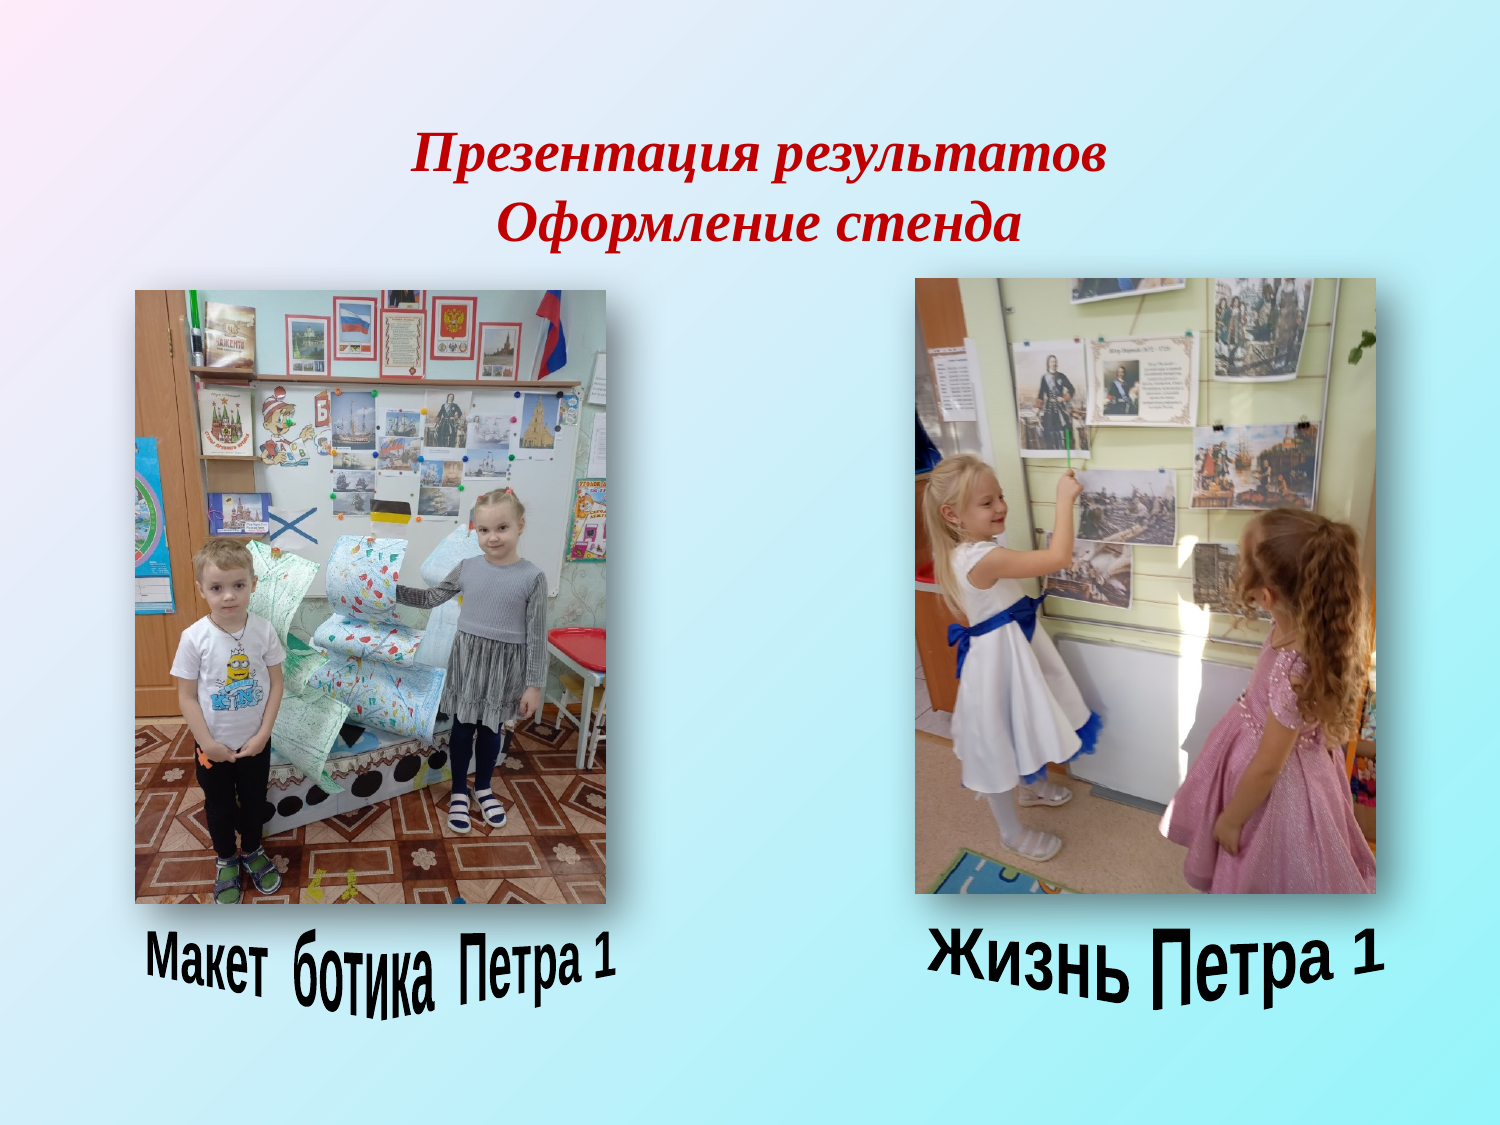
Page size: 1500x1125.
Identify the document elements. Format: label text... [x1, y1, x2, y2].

text_box Презентация результатов Оформление стенда [84, 105, 1435, 261]
picture [135, 290, 606, 904]
picture [915, 278, 1376, 894]
